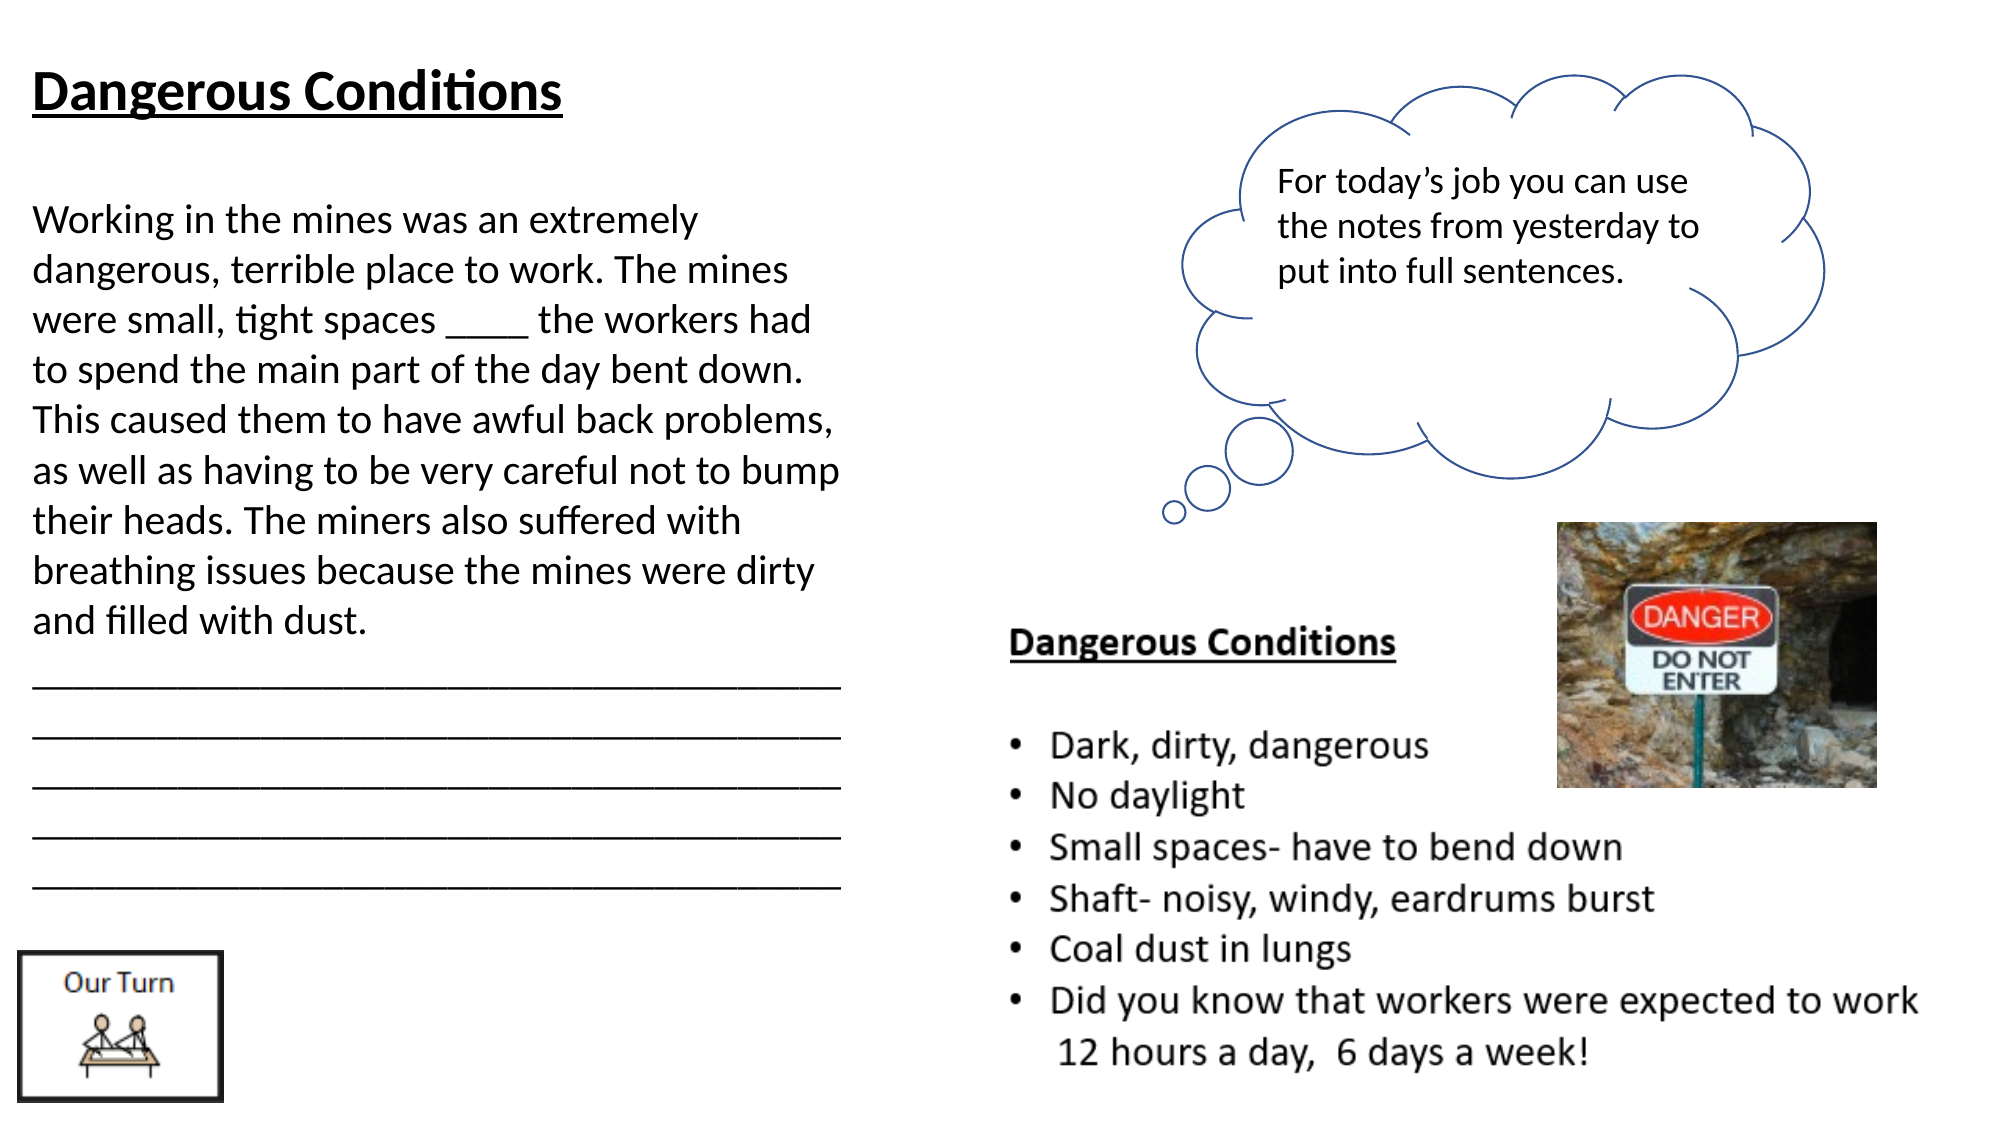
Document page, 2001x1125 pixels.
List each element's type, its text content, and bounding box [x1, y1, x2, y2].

picture [1010, 522, 1960, 1103]
text_box Dangerous Conditions Working in the mines was an extremely dangerous, terrible place to work. The mines were small, tight spaces ____ the workers had to spend the main part of the day bent down. This caused them to have awful back problems, as well as having to be very careful not to bump their heads. The miners also suffered with breathing issues because the mines were dirty and filled with dust. ___________________________________________________________________________________________________________________________________________________________________________________________________ [17, 44, 873, 900]
text_box For today’s job you can use the notes from yesterday to put into full sentences. [1262, 148, 1745, 299]
text_box [1181, 74, 1826, 486]
text_box [1184, 464, 1232, 512]
picture [17, 949, 224, 1103]
text_box [1162, 500, 1187, 525]
